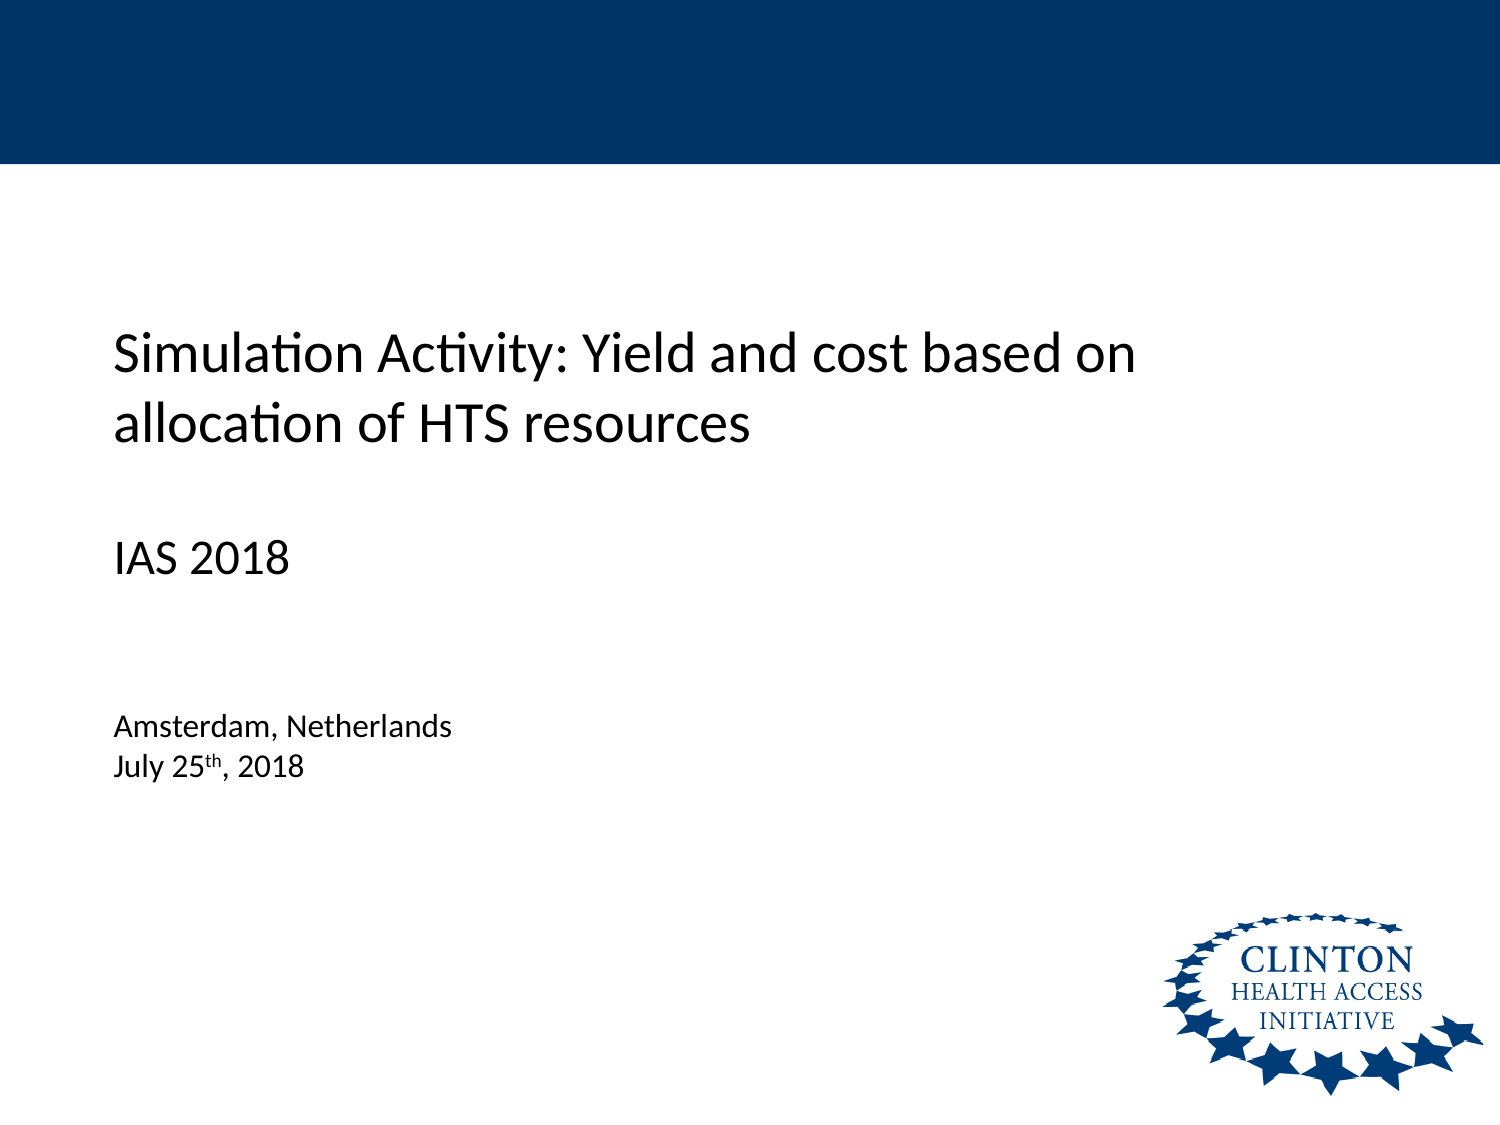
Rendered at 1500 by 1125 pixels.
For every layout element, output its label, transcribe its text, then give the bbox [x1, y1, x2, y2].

picture [1162, 912, 1484, 1096]
text_box [0, 0, 1500, 165]
text_box Simulation Activity: Yield and cost based on allocation of HTS resources IAS 2018 Amsterdam, Netherlands July 25th, 2018 [99, 307, 1388, 791]
